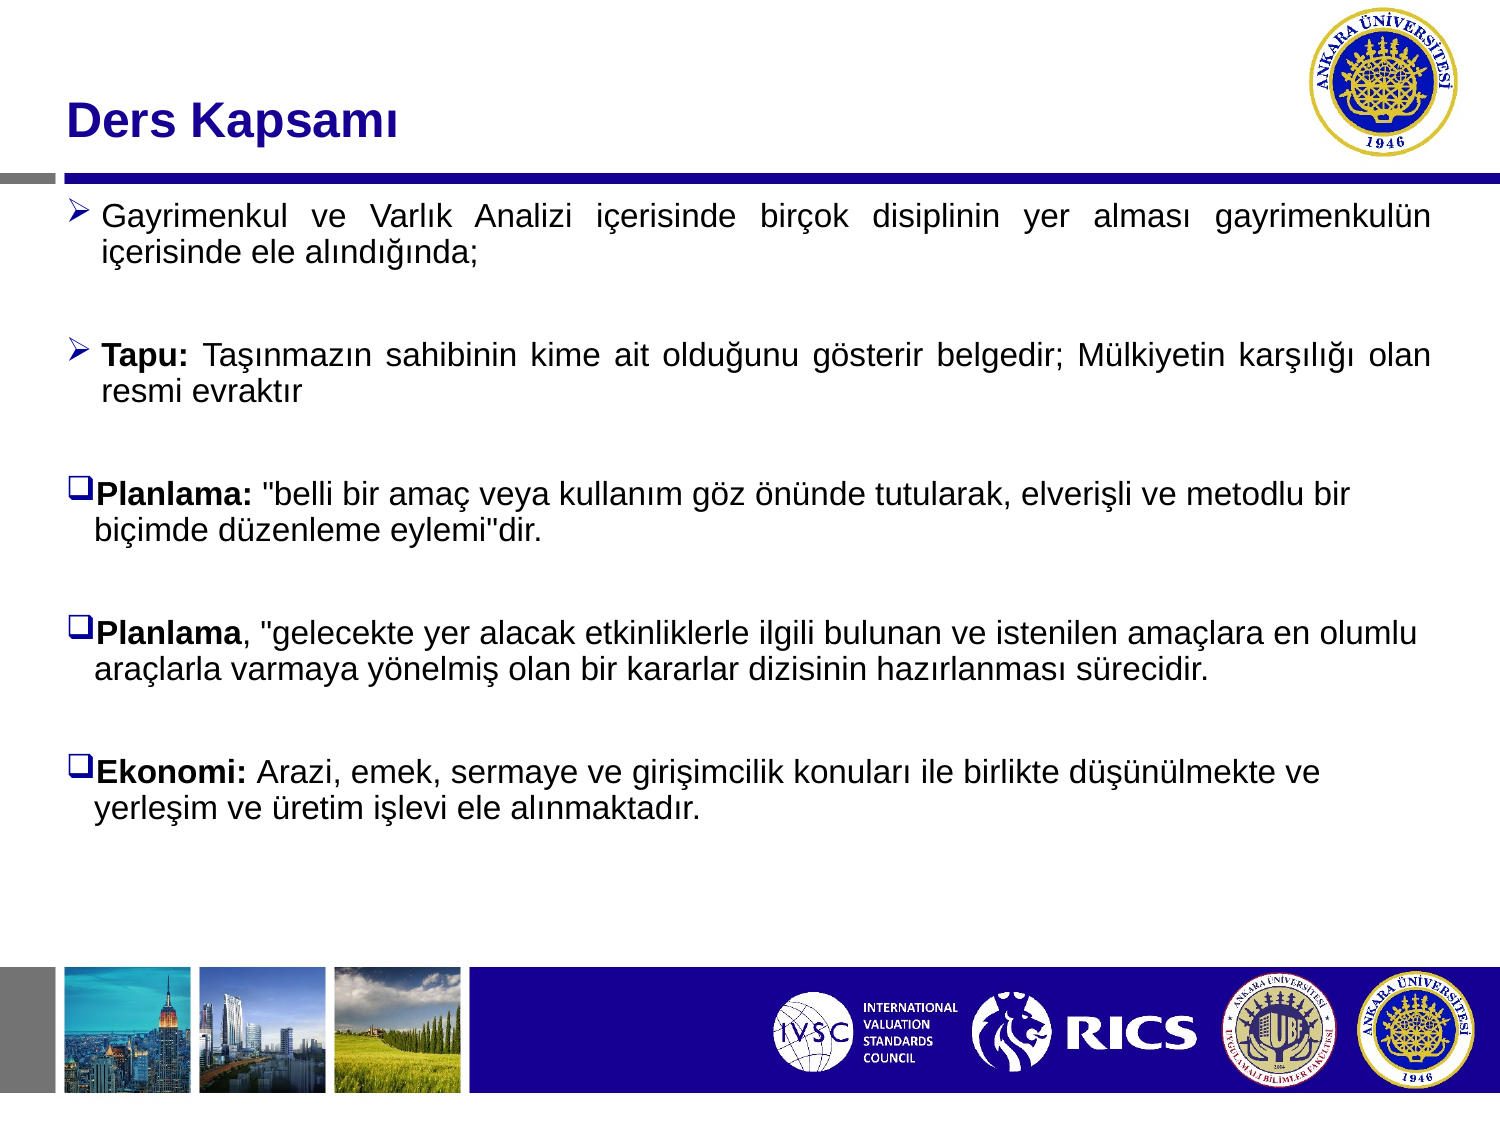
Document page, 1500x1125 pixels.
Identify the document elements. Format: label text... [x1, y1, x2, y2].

text_box Ders Kapsamı [51, 87, 1449, 192]
picture [0, 0, 1500, 1125]
list Gayrimenkul ve Varlık Analizi içerisinde birçok disiplinin yer alması gayrimenkulün içerisinde ele alındığında; Tapu: Taşınmazın sahibinin kime ait olduğunu gösterir belgedir; Mülkiyetin karşılığı olan resmi evraktır Planlama: "belli bir amaç veya kullanım göz önünde tutularak, elverişli ve metodlu bir biçimde düzenleme eylemi"dir. Planlama, "gelecekte yer alacak etkinliklerle ilgili bulunan ve istenilen amaçlara en olumlu araçlarla varmaya yönelmiş olan bir kararlar dizisinin hazırlanması sürecidir. Ekonomi: Arazi, emek, sermaye ve girişimcilik konuları ile birlikte düşünülmekte ve yerleşim ve üretim işlevi ele alınmaktadır. [51, 192, 1449, 925]
